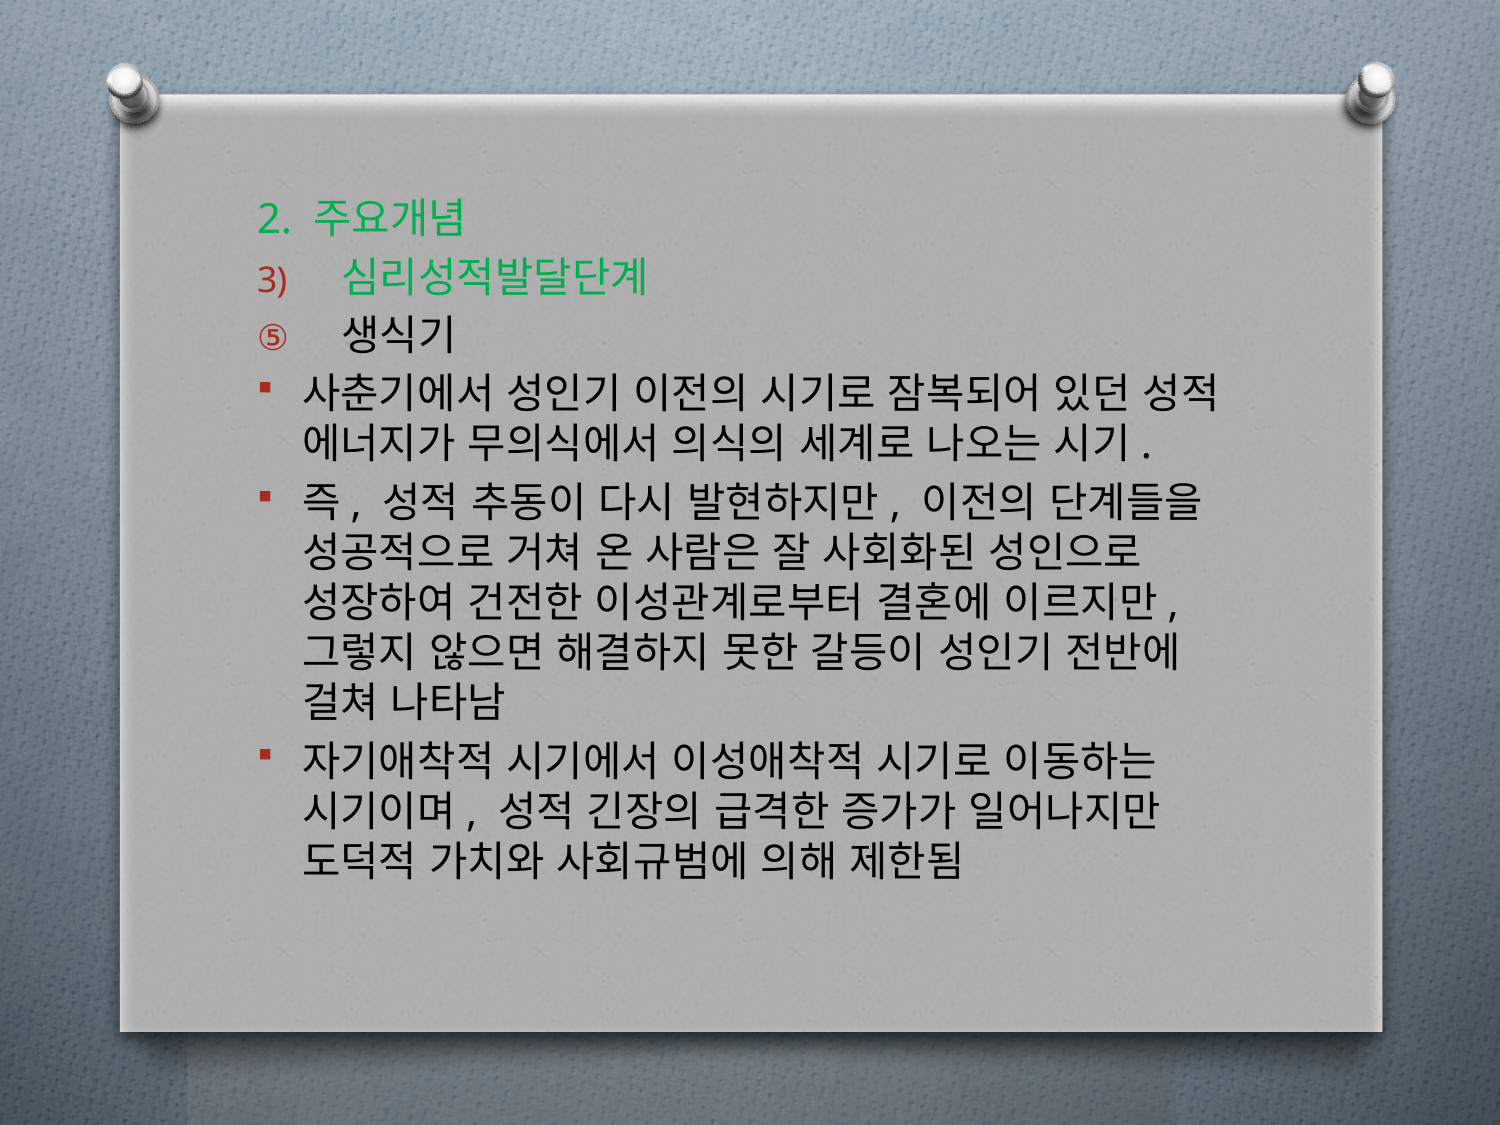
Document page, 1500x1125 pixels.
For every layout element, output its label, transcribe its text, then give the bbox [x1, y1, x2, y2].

picture [75, 29, 198, 153]
picture [1317, 35, 1439, 156]
list 2. 주요개념 심리성적발달단계 생식기 사춘기에서 성인기 이전의 시기로 잠복되어 있던 성적 에너지가 무의식에서 의식의 세계로 나오는 시기. 즉, 성적 추동이 다시 발현하지만, 이전의 단계들을 성공적으로 거쳐 온 사람은 잘 사회화된 성인으로 성장하여 건전한 이성관계로부터 결혼에 이르지만, 그렇지 않으면 해결하지 못한 갈등이 성인기 전반에 걸쳐 나타남 자기애착적 시기에서 이성애착적 시기로 이동하는 시기이며, 성적 긴장의 급격한 증가가 일어나지만 도덕적 가치와 사회규범에 의해 제한됨 [242, 184, 1259, 988]
